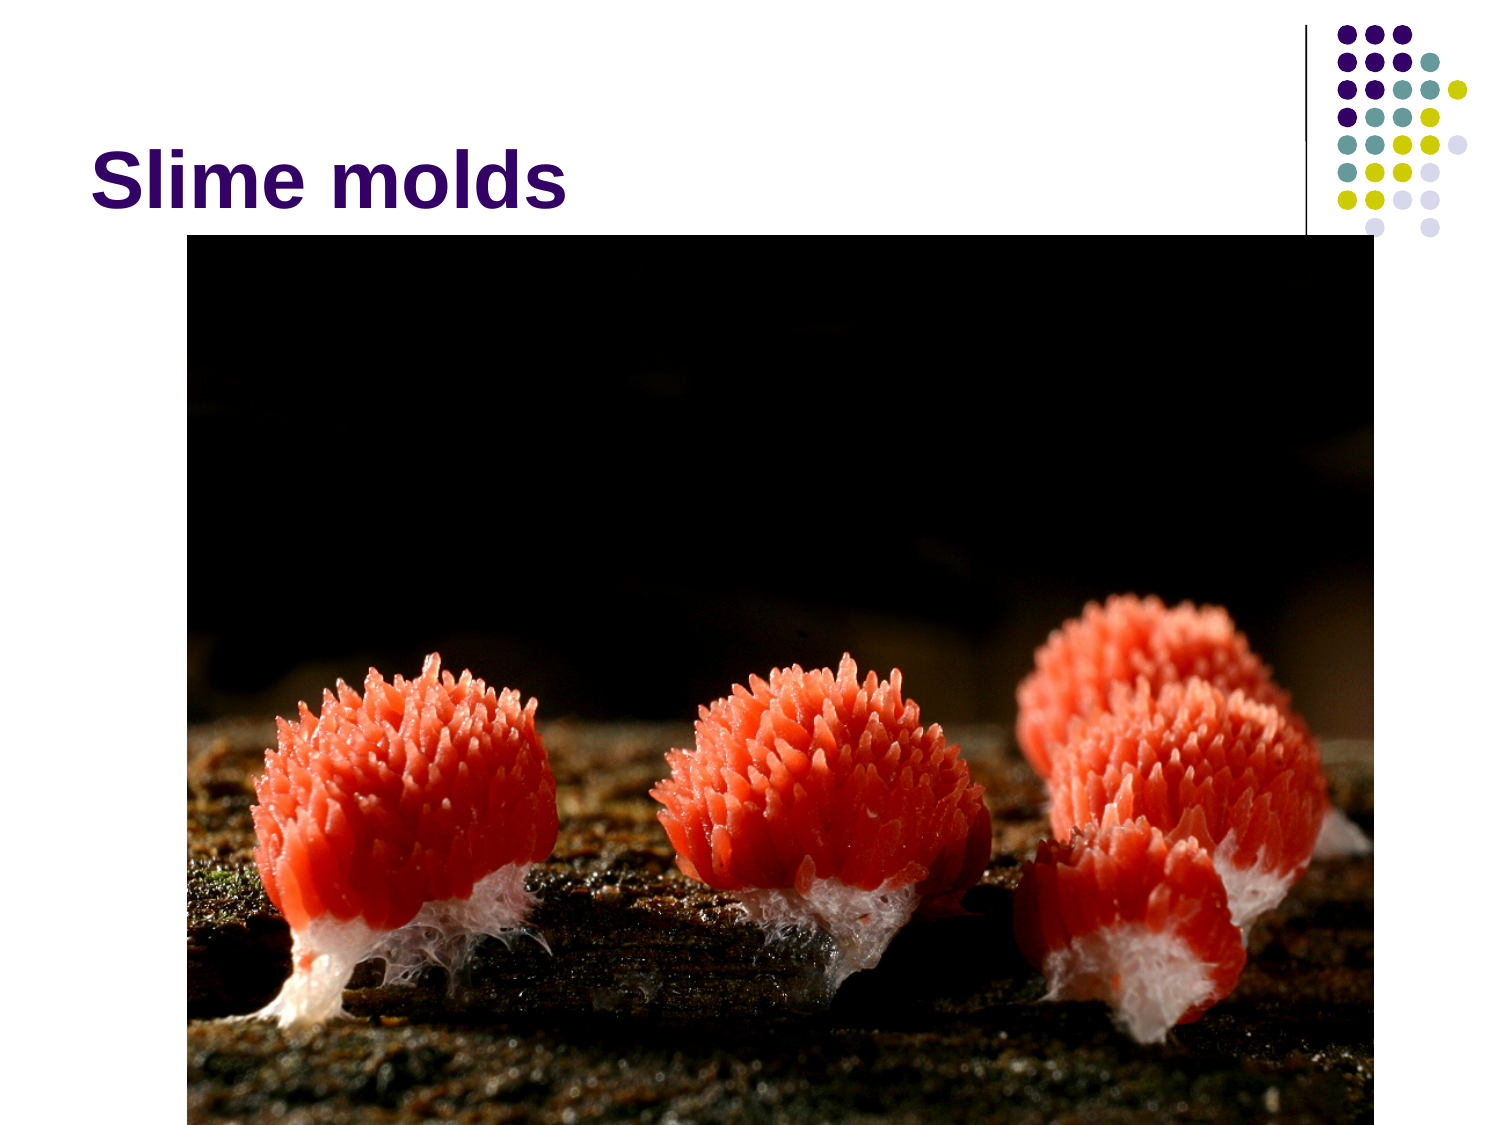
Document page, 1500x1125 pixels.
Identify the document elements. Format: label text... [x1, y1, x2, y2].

picture [187, 235, 1374, 1125]
title Slime molds [75, 20, 1313, 233]
